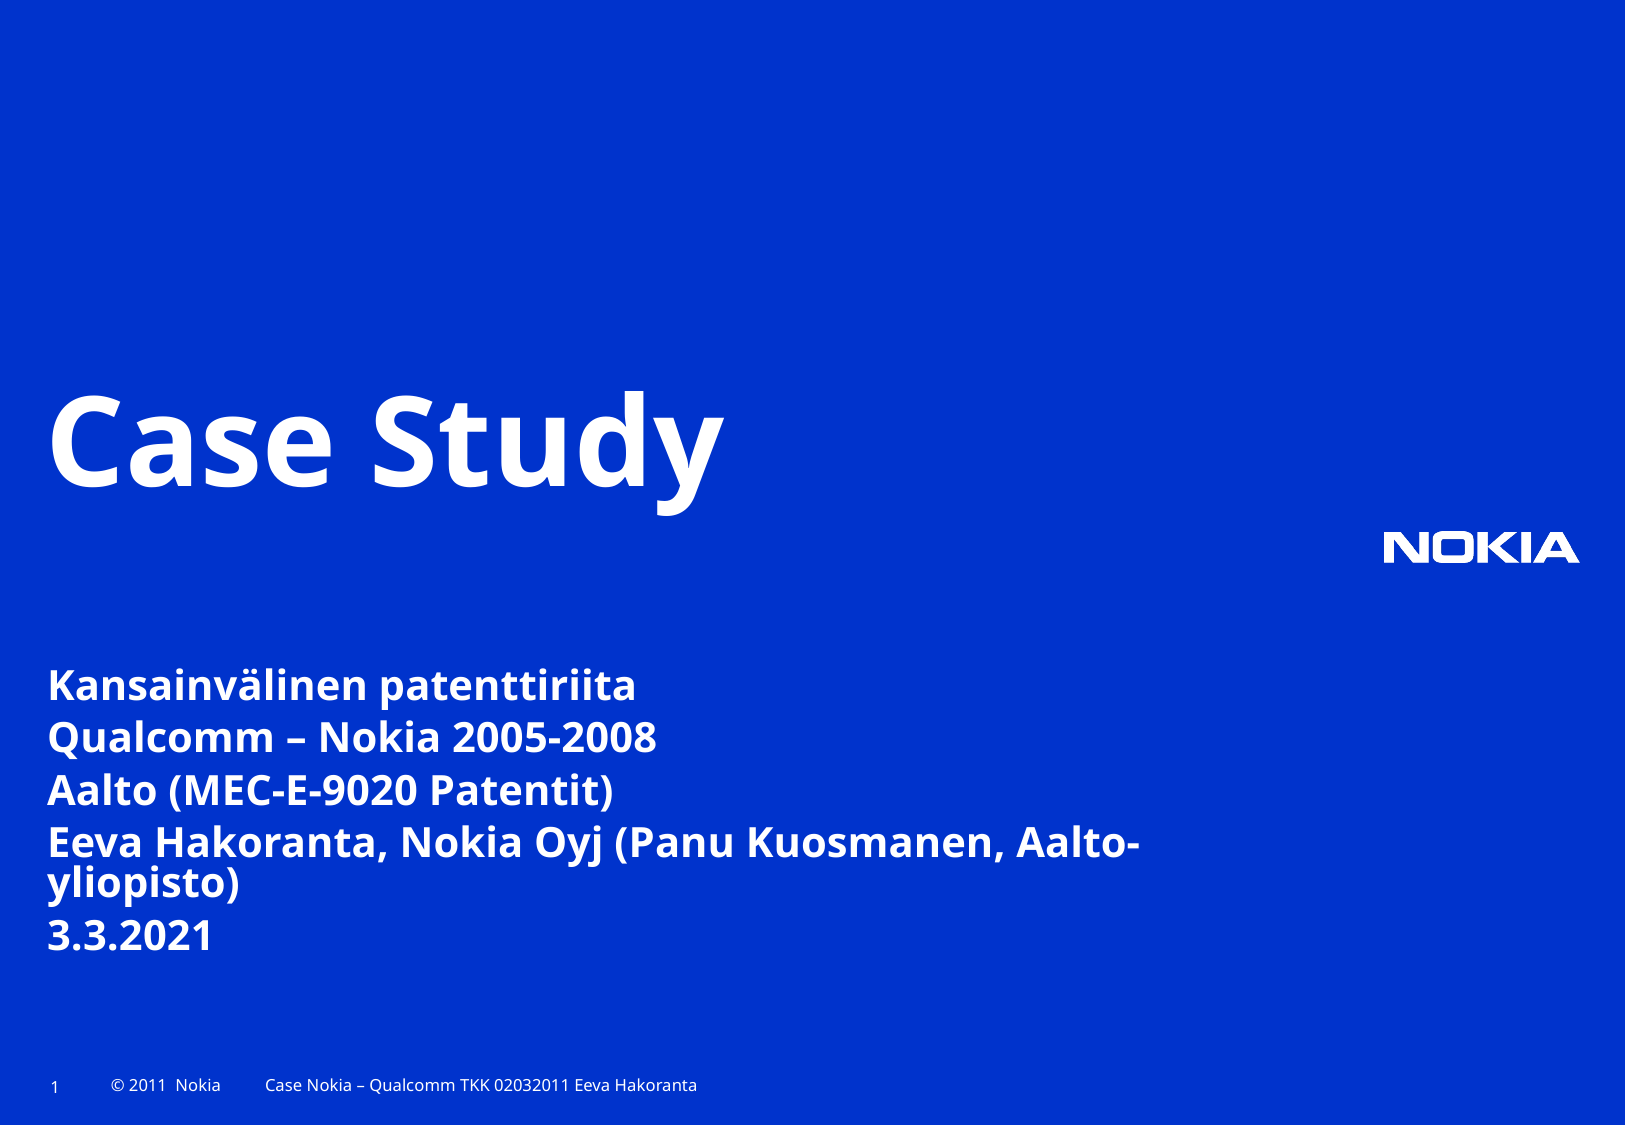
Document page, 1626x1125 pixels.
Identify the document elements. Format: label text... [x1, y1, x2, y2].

footer © 2011 Nokia Case Nokia – Qualcomm TKK 02032011 Eeva Hakoranta [97, 1070, 791, 1102]
slide_number 1 [35, 1069, 97, 1102]
subtitle Kansainvälinen patenttiriita Qualcomm – Nokia 2005-2008 Aalto (MEC-E-9020 Patentit) Eeva Hakoranta, Nokia Oyj (Panu Kuosmanen, Aalto-yliopisto) 3.3.2021 [32, 660, 1197, 949]
title Case Study [30, 258, 1195, 614]
picture [1384, 531, 1580, 563]
